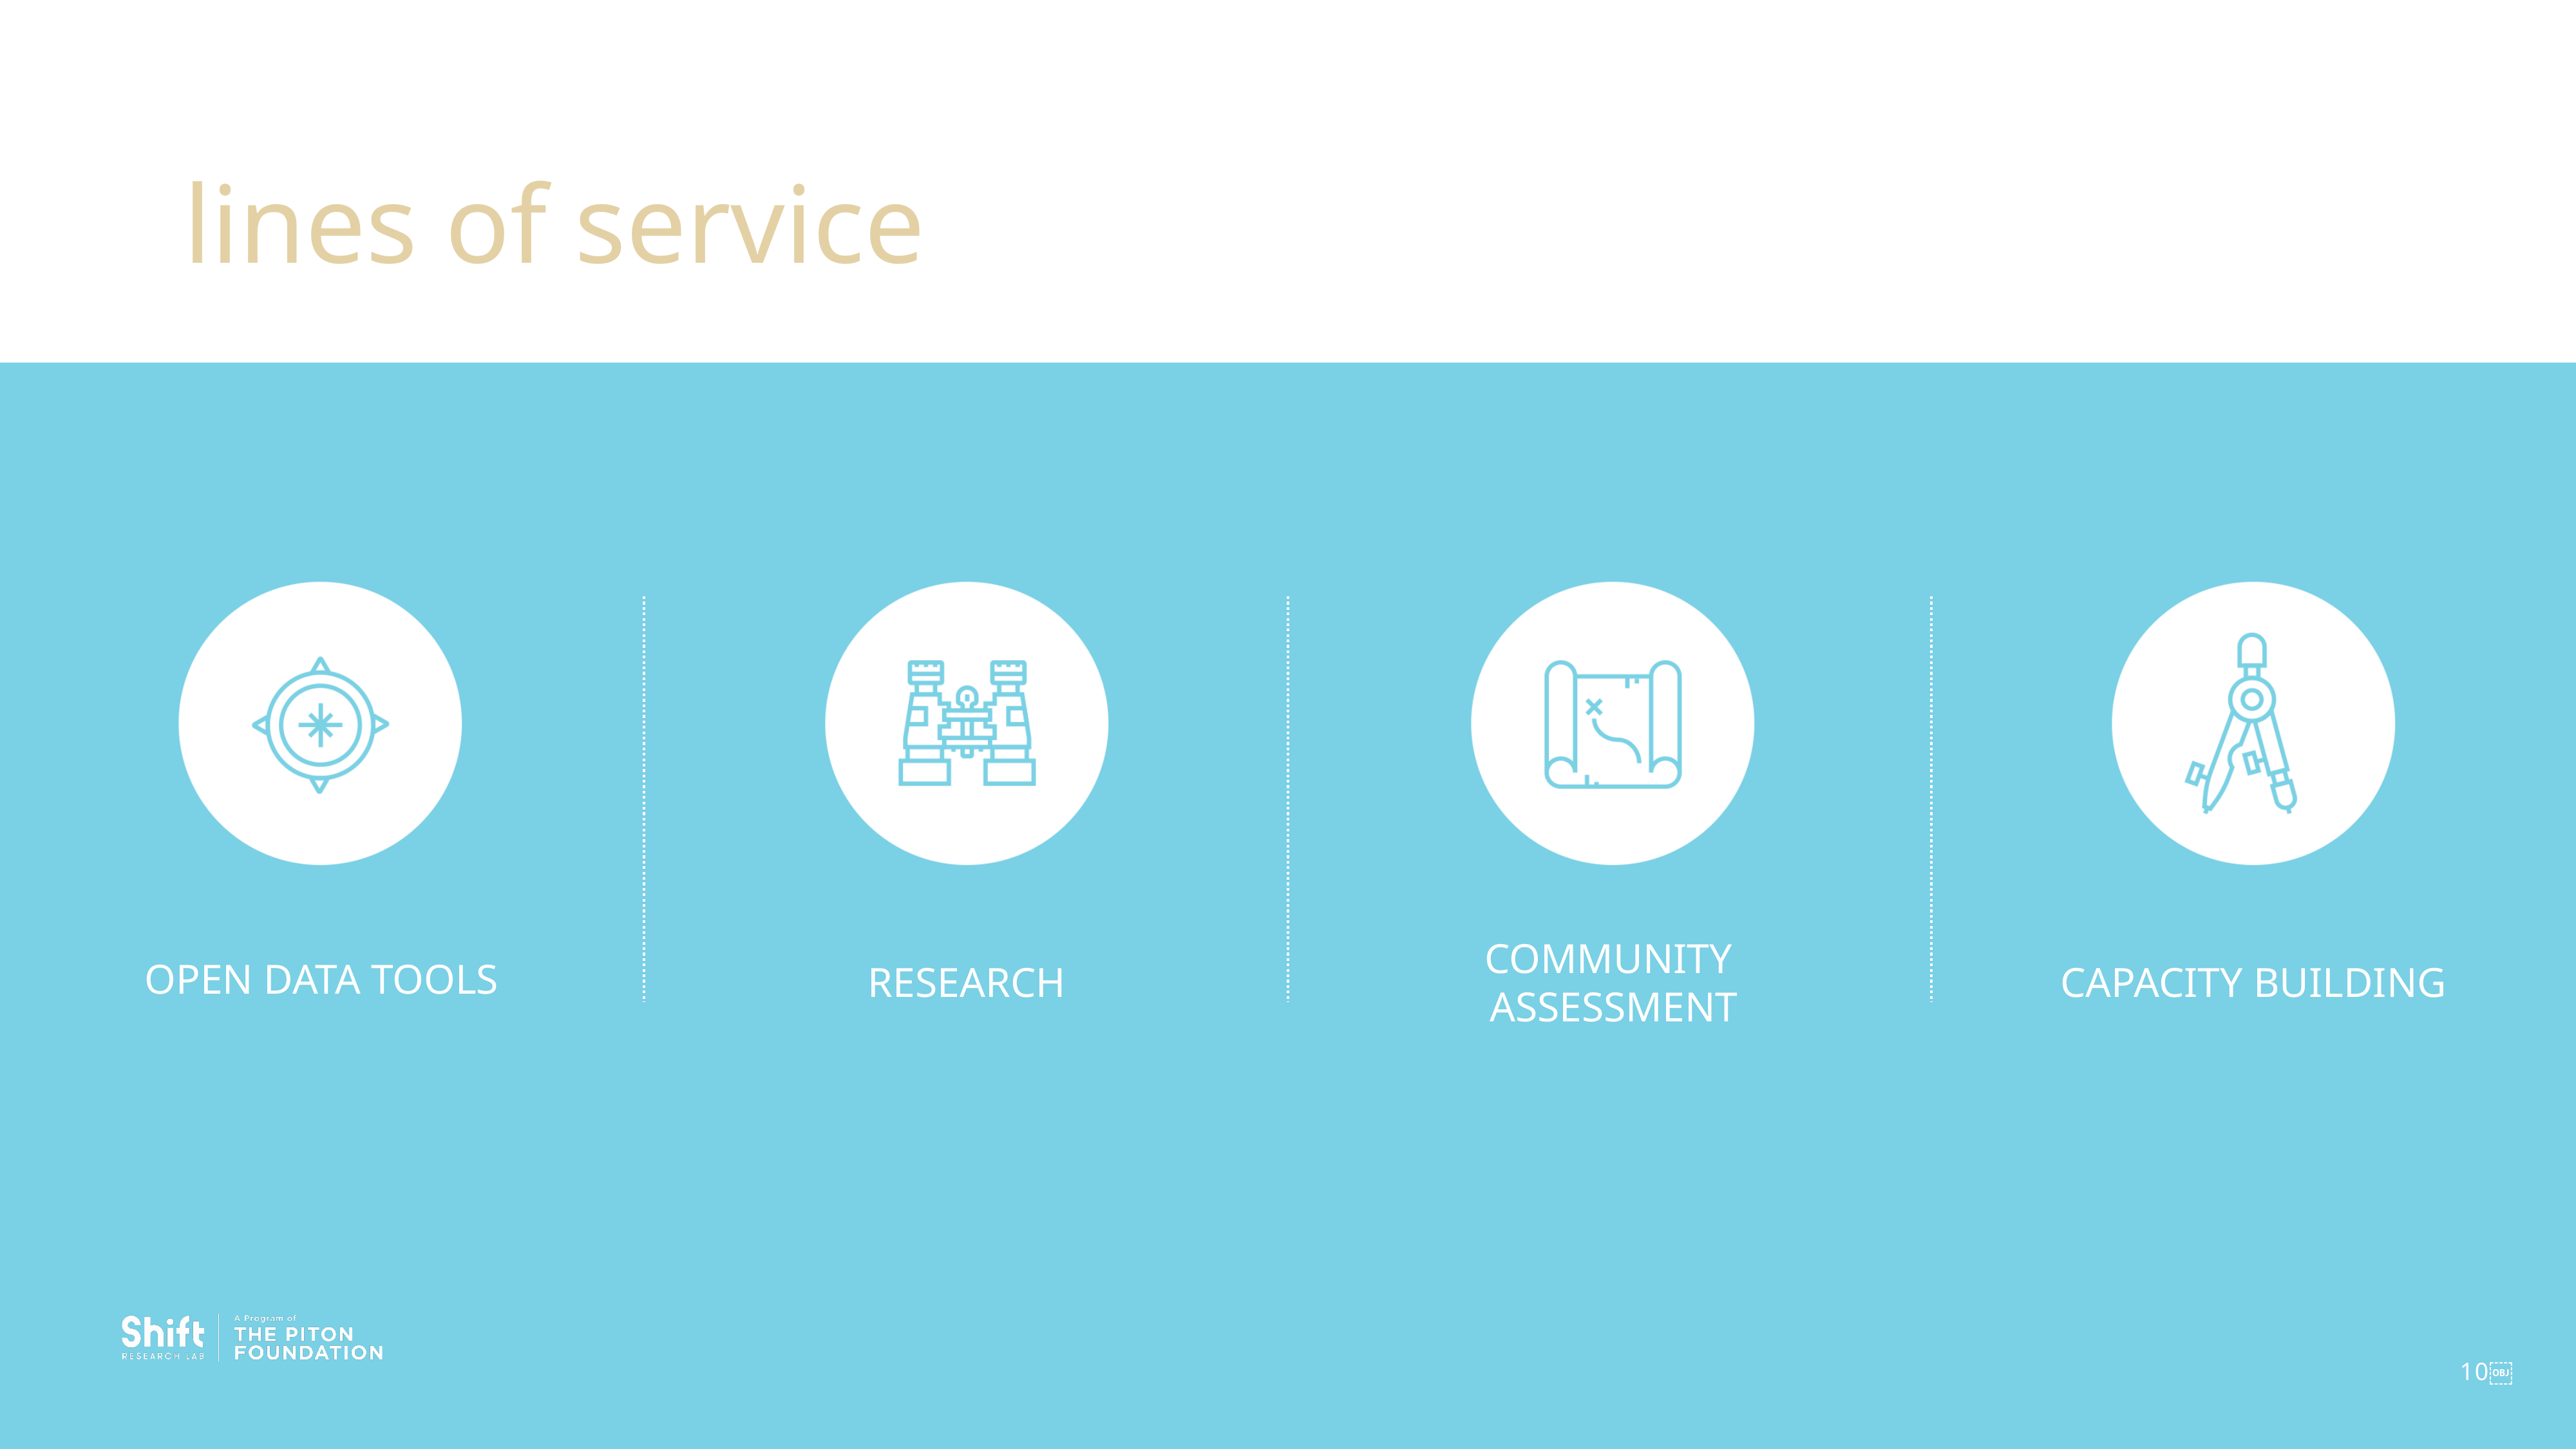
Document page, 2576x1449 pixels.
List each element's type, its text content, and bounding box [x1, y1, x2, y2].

text_box COMMUNITY ASSESSMENT [1479, 927, 1749, 1035]
text_box [0, 363, 2576, 1449]
picture [1468, 579, 1759, 870]
picture [122, 1314, 383, 1361]
text_box OPEN DATA TOOLS [139, 948, 504, 1008]
text_box CAPACITY BUILDING [2054, 951, 2453, 1011]
picture [822, 579, 1113, 870]
picture [176, 579, 466, 870]
text_box 10￼ [2405, 1350, 2568, 1395]
title lines of service [178, 100, 2398, 343]
picture [2109, 579, 2400, 870]
text_box RESEARCH [862, 951, 1072, 1011]
